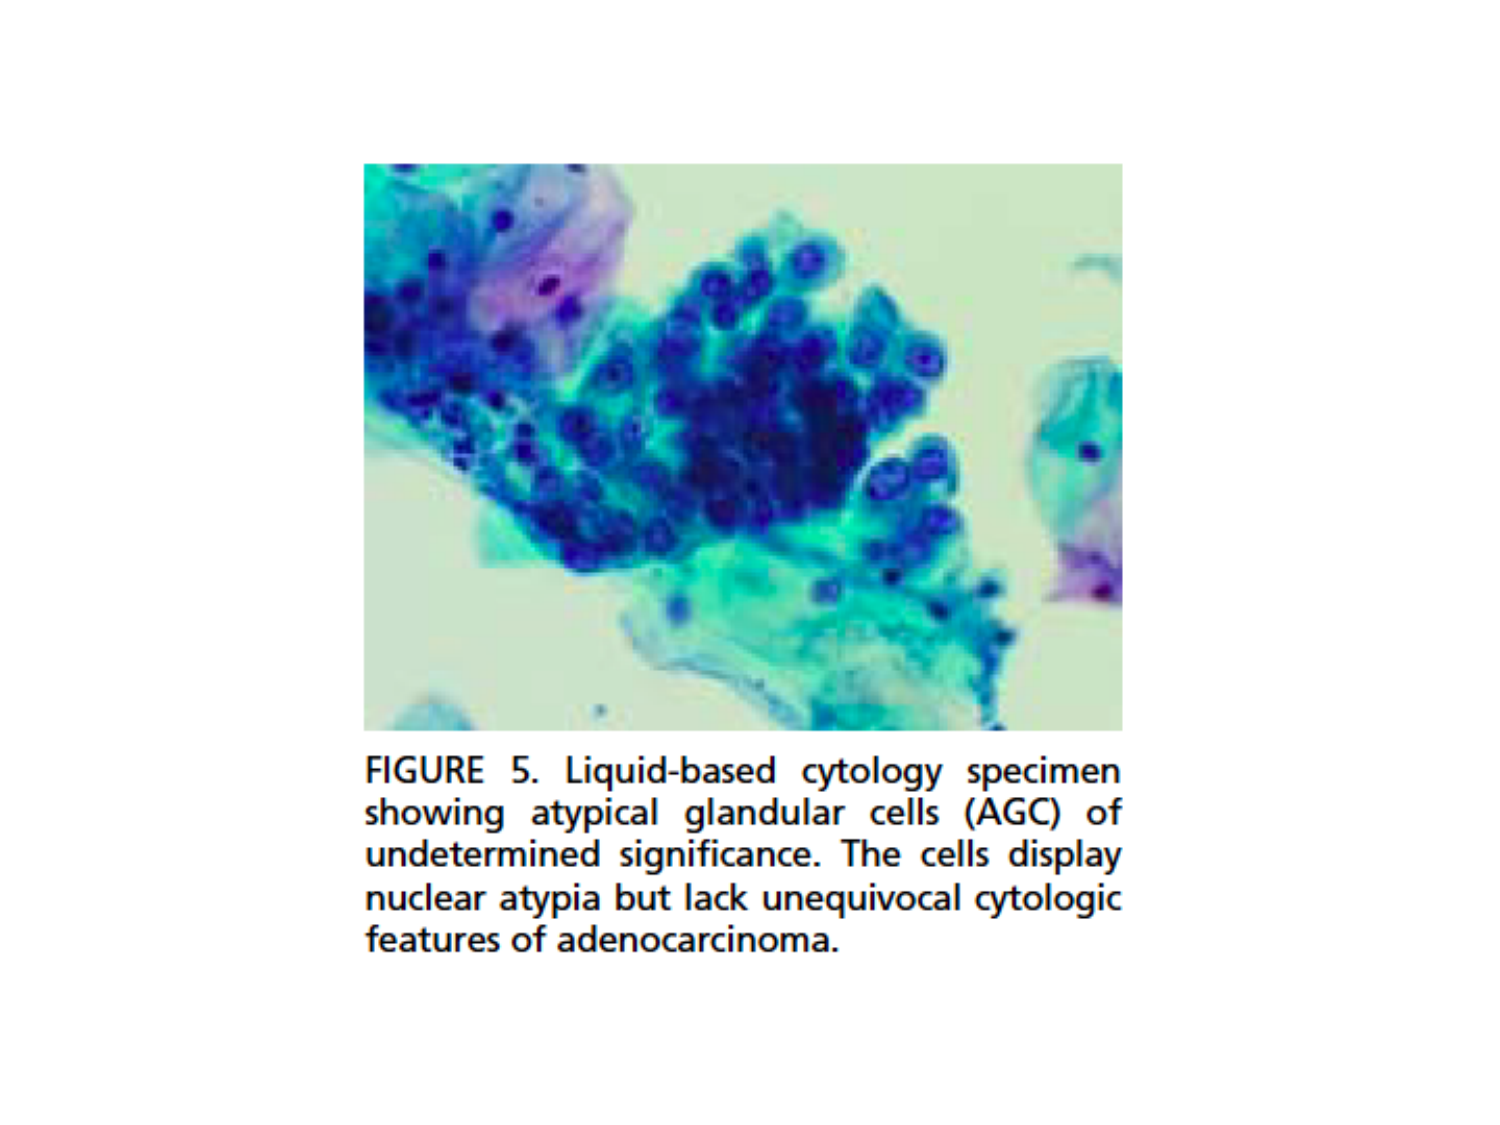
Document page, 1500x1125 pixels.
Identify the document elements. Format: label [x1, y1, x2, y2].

picture [351, 105, 1149, 1017]
